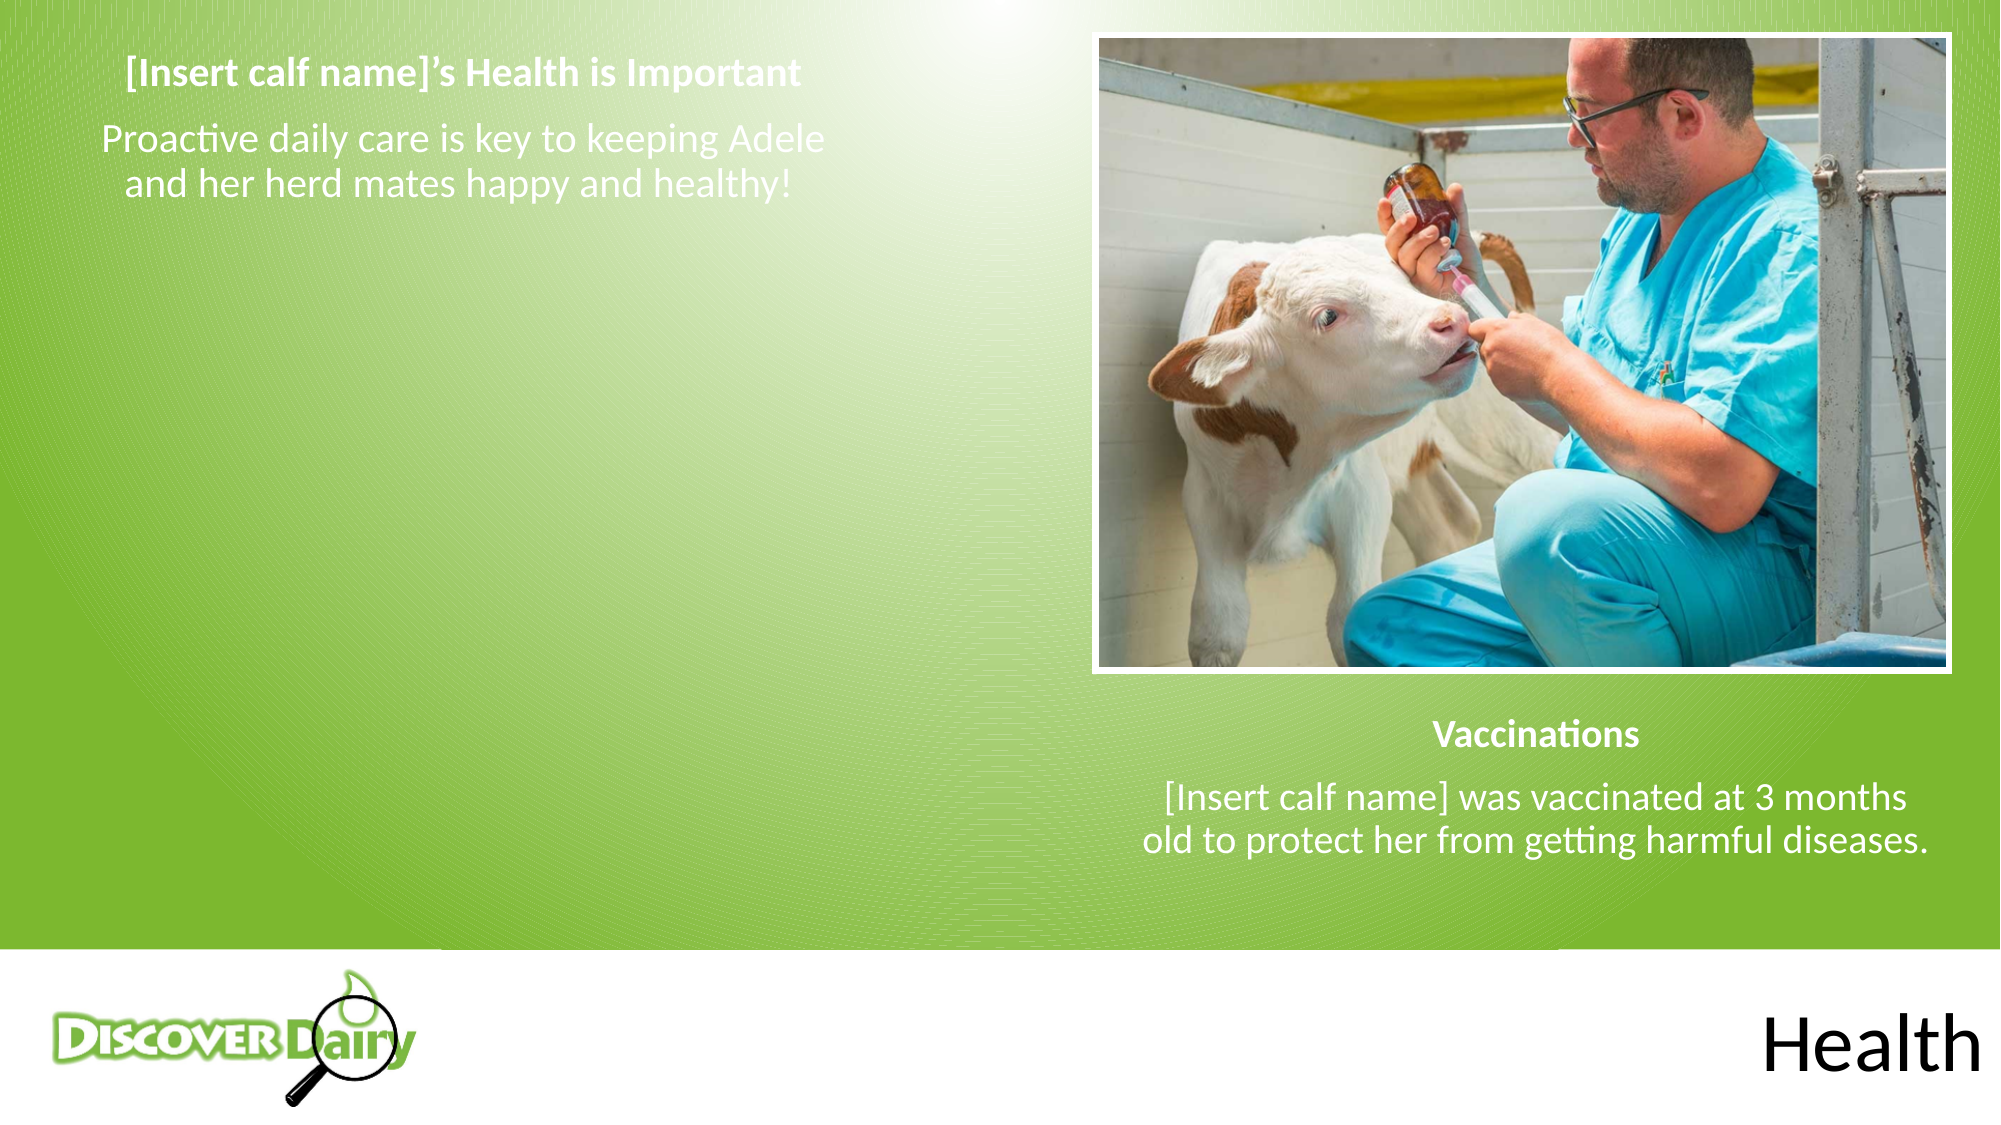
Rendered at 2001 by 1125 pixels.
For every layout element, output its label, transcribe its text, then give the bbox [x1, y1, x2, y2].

list [Insert calf name]’s Health is Important Proactive daily care is key to keeping Adele and her herd mates happy and healthy! [52, 38, 875, 219]
picture [49, 968, 418, 1107]
list Vaccinations [Insert calf name] was vaccinated at 3 months old to protect her from getting harmful diseases. [1125, 705, 1948, 907]
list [1098, 38, 1946, 668]
